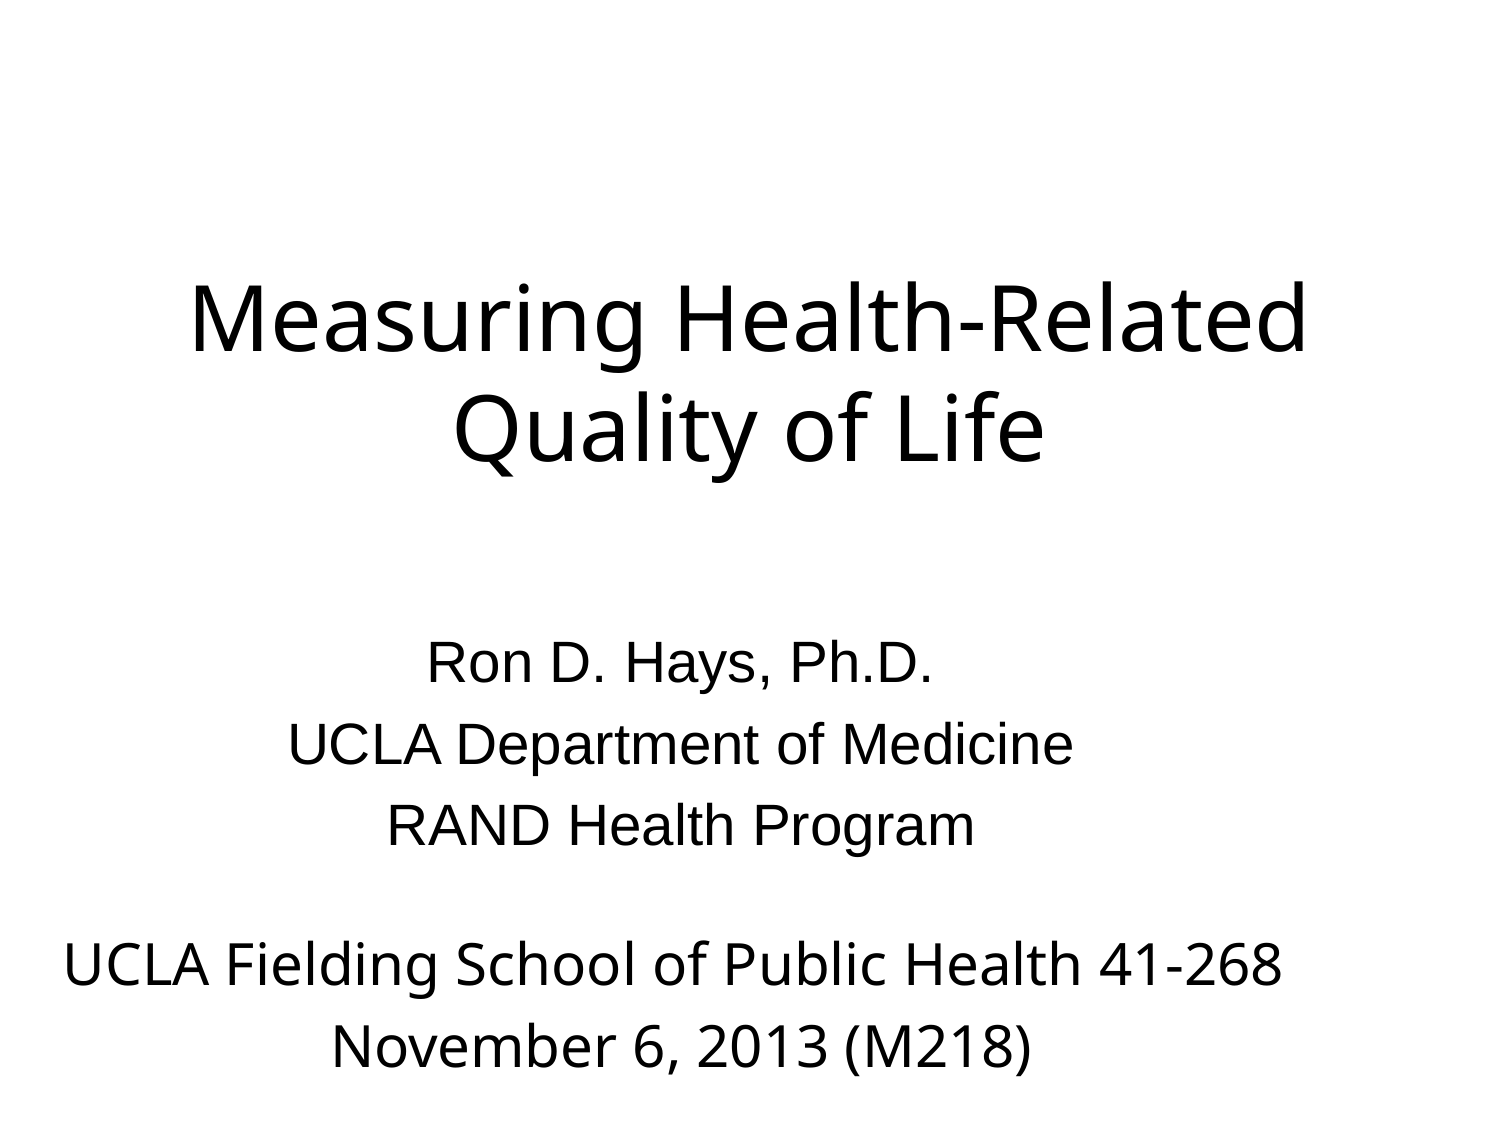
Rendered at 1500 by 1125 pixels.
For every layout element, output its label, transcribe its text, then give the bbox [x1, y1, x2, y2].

title Measuring Health-Related Quality of Life [87, 74, 1413, 524]
subtitle Ron D. Hays, Ph.D. UCLA Department of Medicine RAND Health Program UCLA Fielding School of Public Health 41-268 November 6, 2013 (M218) [0, 524, 1426, 1013]
